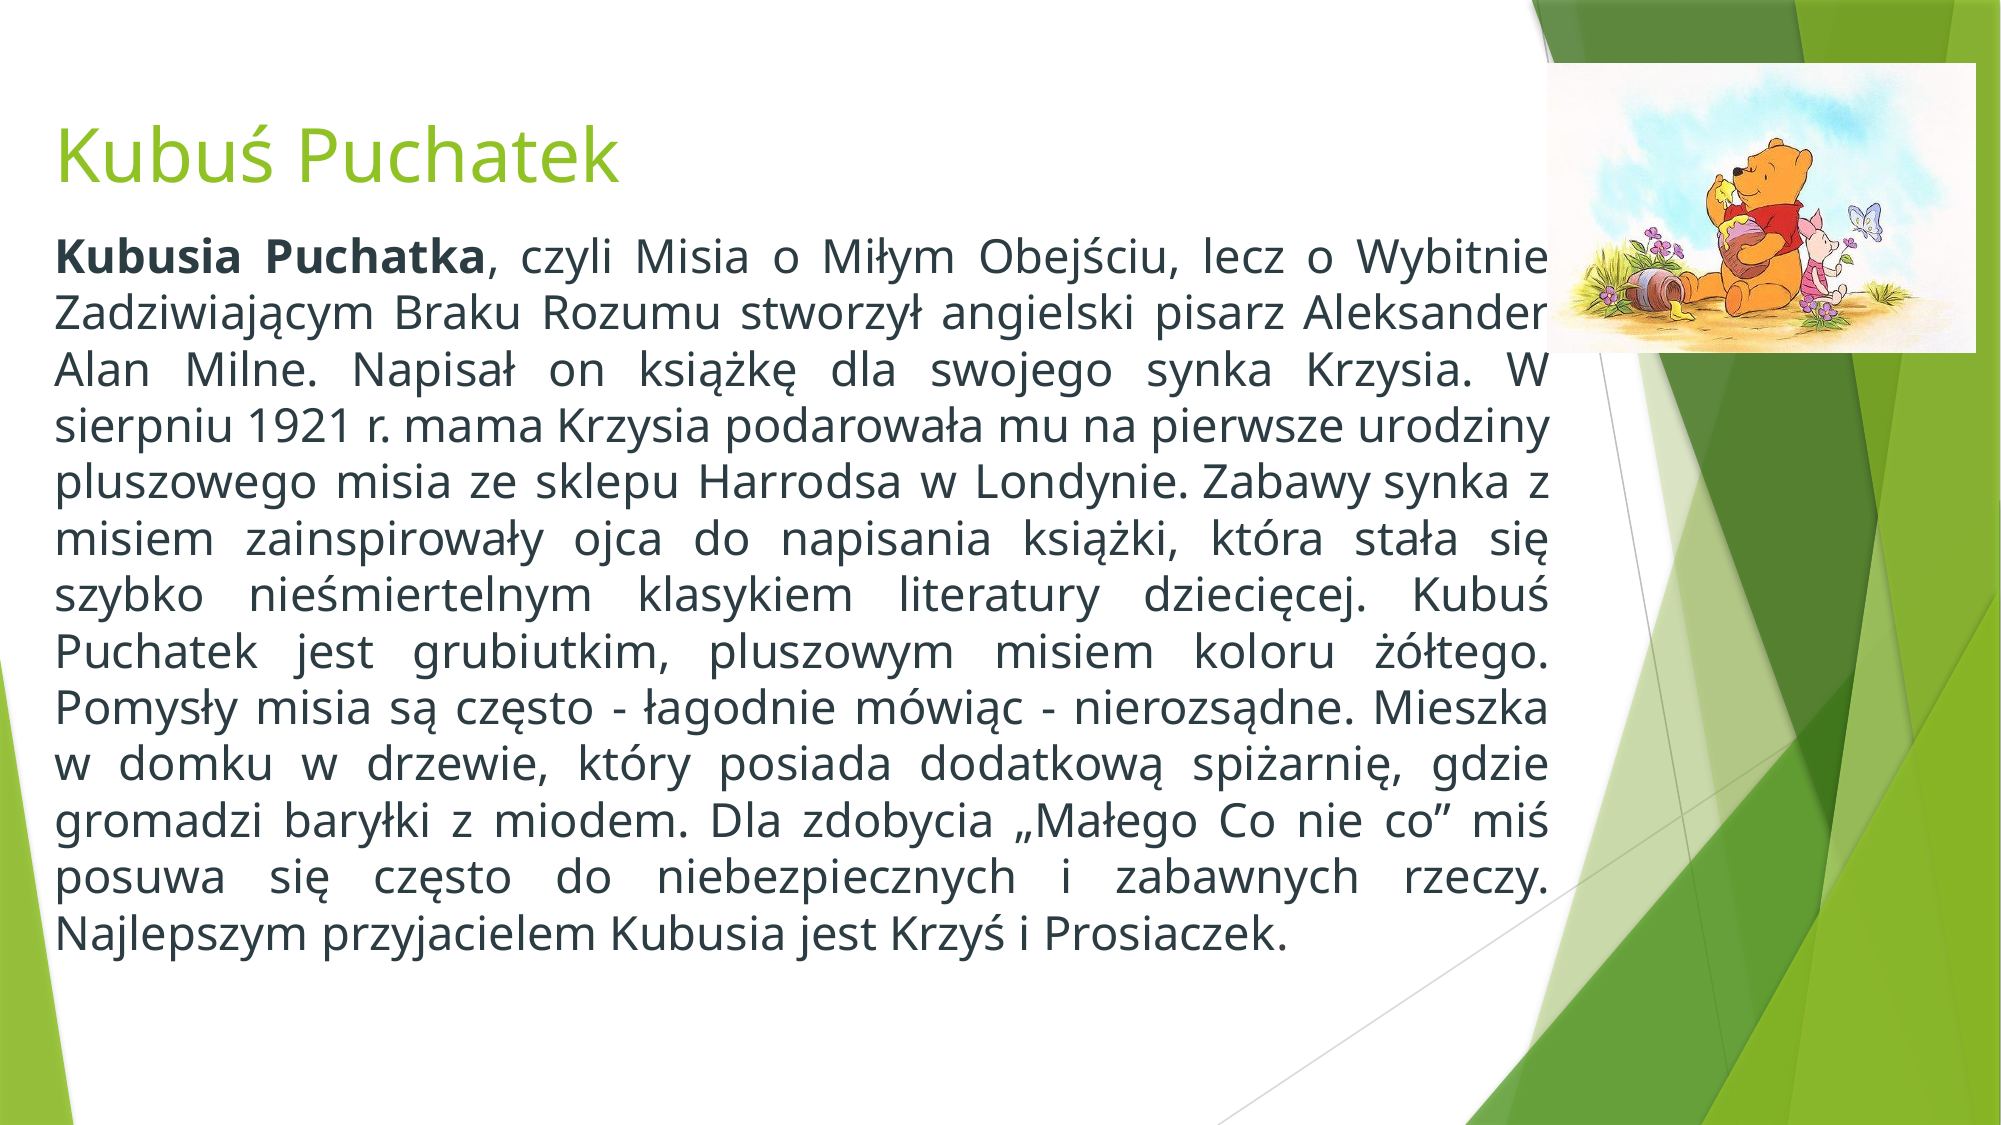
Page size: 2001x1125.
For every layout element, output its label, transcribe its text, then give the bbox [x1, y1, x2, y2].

picture [1547, 63, 1977, 354]
title Kubuś Puchatek [39, 99, 1522, 218]
list Kubusia Puchatka, czyli Misia o Miłym Obejściu, lecz o Wybitnie Zadziwiającym Braku Rozumu stworzył angielski pisarz Aleksander Alan Milne. Napisał on książkę dla swojego synka Krzysia. W sierpniu 1921 r. mama Krzysia podarowała mu na pierwsze urodziny pluszowego misia ze sklepu Harrodsa w Londynie. Zabawy synka z misiem zainspirowały ojca do napisania książki, która stała się szybko nieśmiertelnym klasykiem literatury dziecięcej. Kubuś Puchatek jest grubiutkim, pluszowym misiem koloru żółtego. Pomysły misia są często - łagodnie mówiąc - nierozsądne. Mieszka w domku w drzewie, który posiada dodatkową spiżarnię, gdzie gromadzi baryłki z miodem. Dla zdobycia „Małego Co nie co” miś posuwa się często do niebezpiecznych i zabawnych rzeczy. Najlepszym przyjacielem Kubusia jest Krzyś i Prosiaczek. [39, 218, 1567, 1014]
